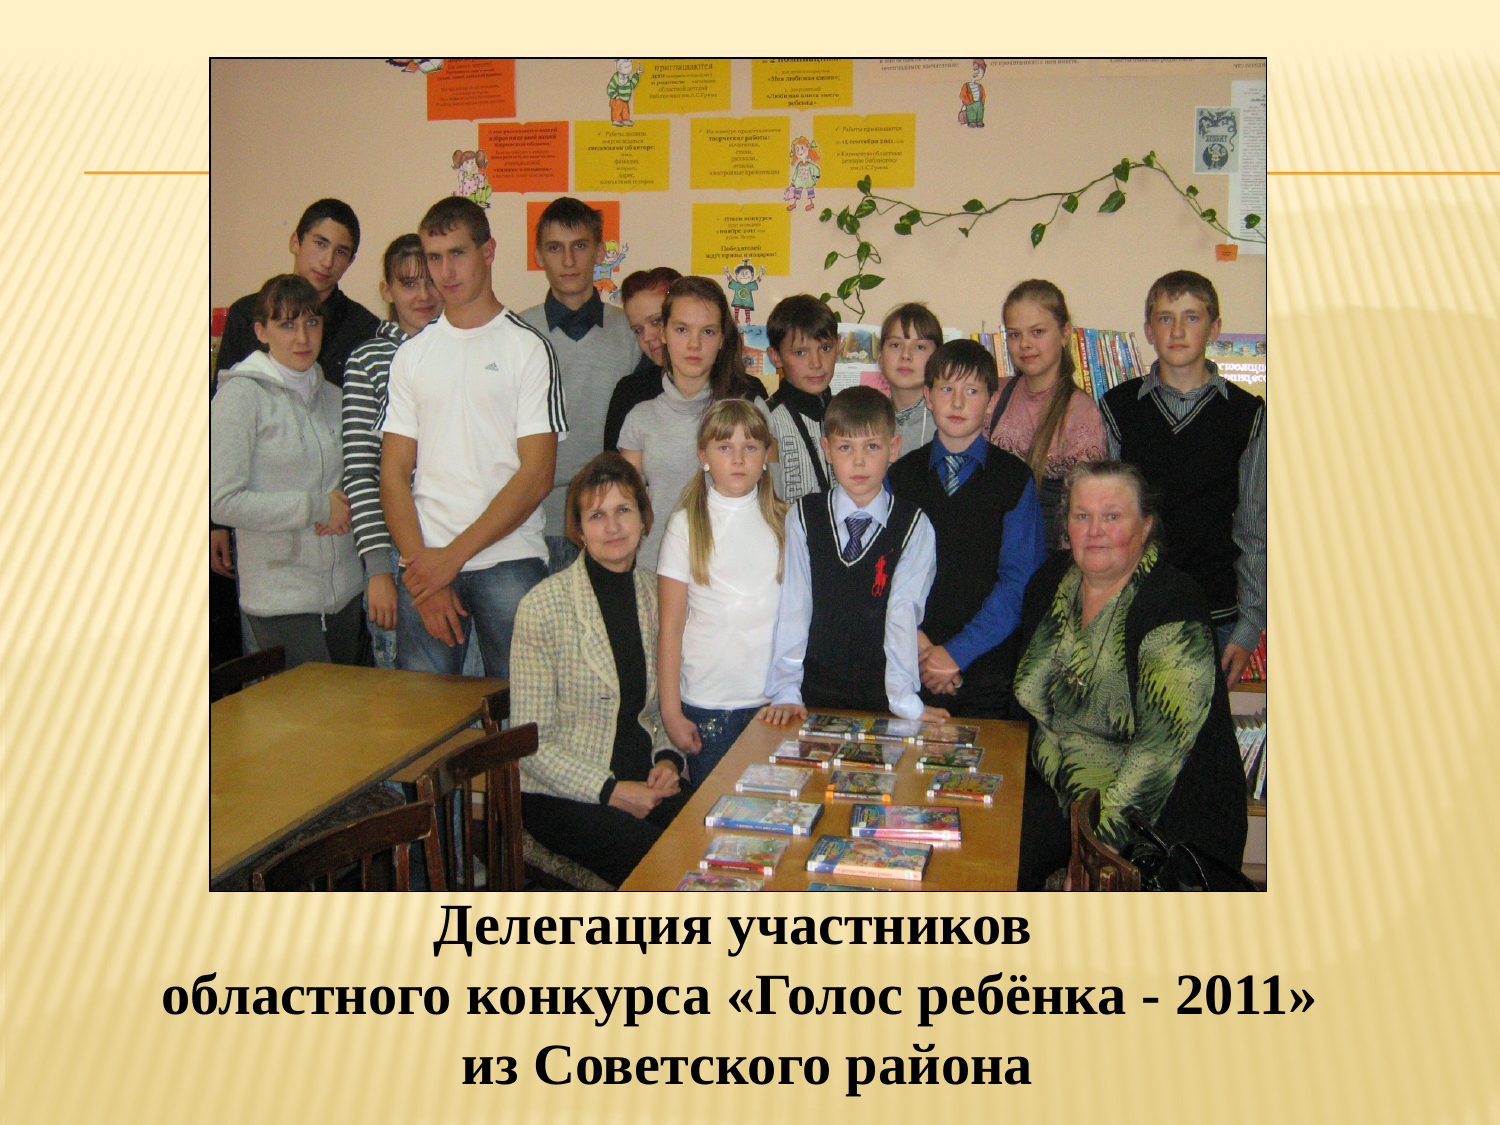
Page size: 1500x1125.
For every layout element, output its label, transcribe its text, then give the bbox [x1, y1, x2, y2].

text_box Делегация участников областного конкурса «Голос ребёнка - 2011» из Советского района [146, 878, 1334, 1104]
picture [210, 58, 1266, 891]
